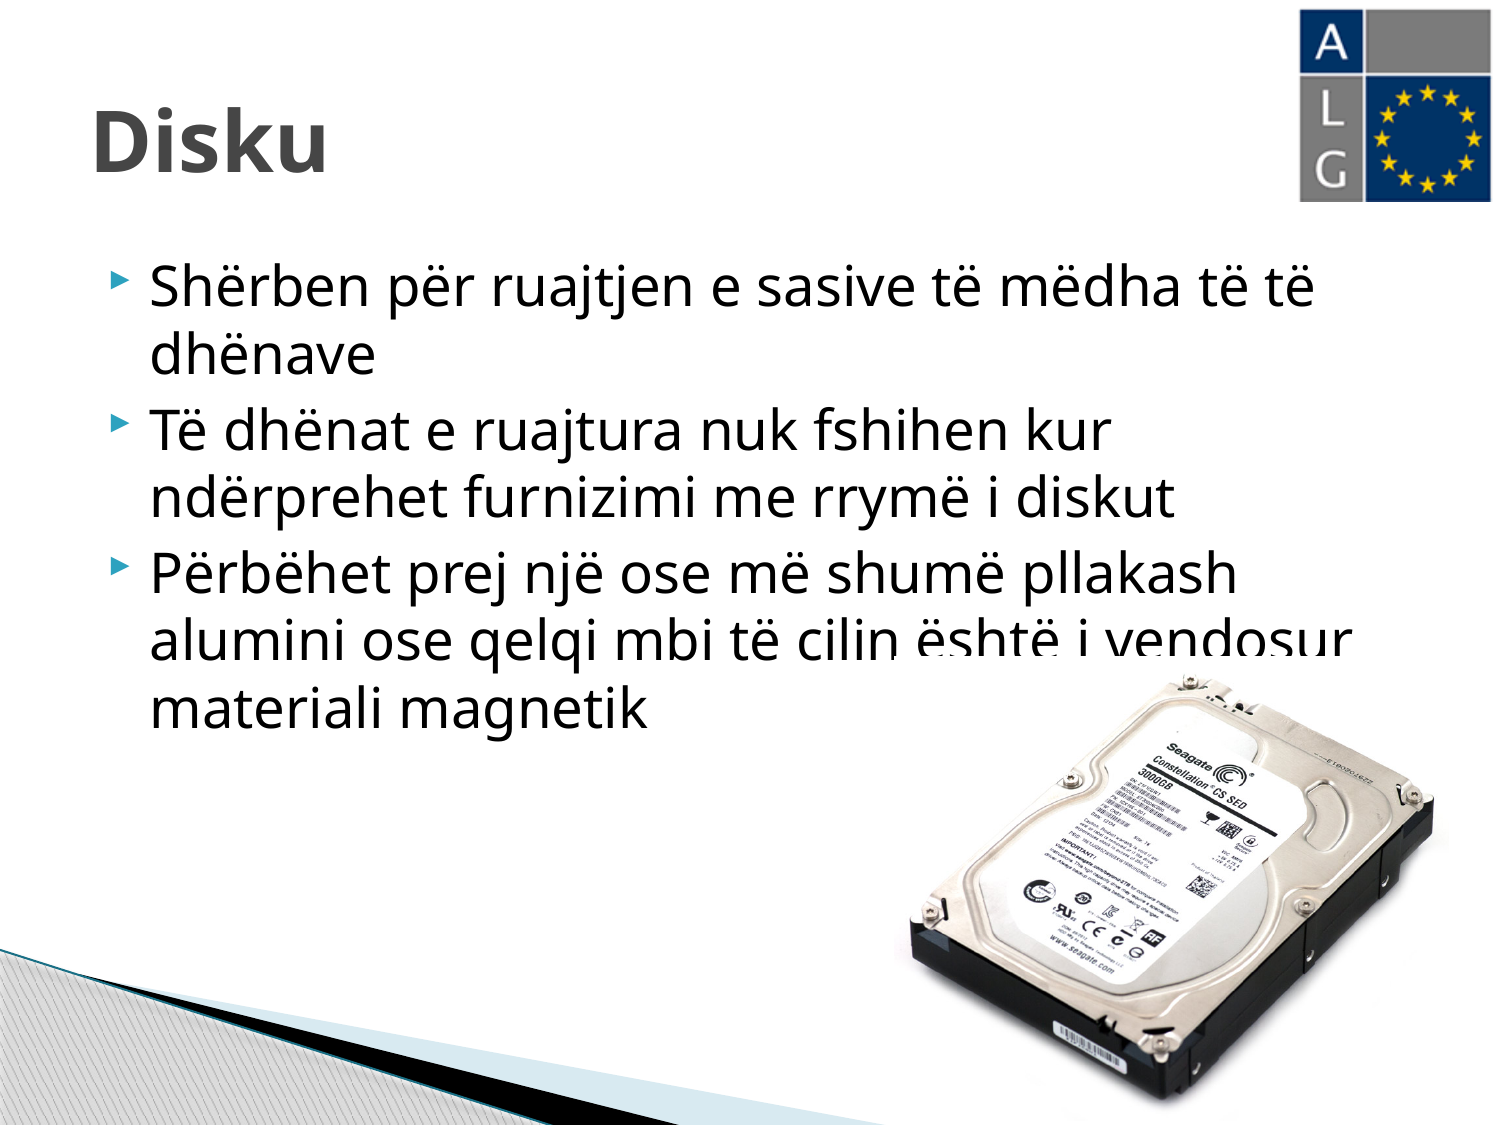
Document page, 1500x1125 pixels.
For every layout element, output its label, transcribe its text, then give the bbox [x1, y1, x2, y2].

picture [1291, 0, 1500, 202]
title Disku [75, 45, 1425, 233]
picture [893, 656, 1449, 1121]
list Shërben për ruajtjen e sasive të mëdha të të dhënave Të dhënat e ruajtura nuk fshihen kur ndërprehet furnizimi me rrymë i diskut Përbëhet prej një ose më shumë pllakash alumini ose qelqi mbi të cilin është i vendosur materiali magnetik [75, 243, 1425, 986]
